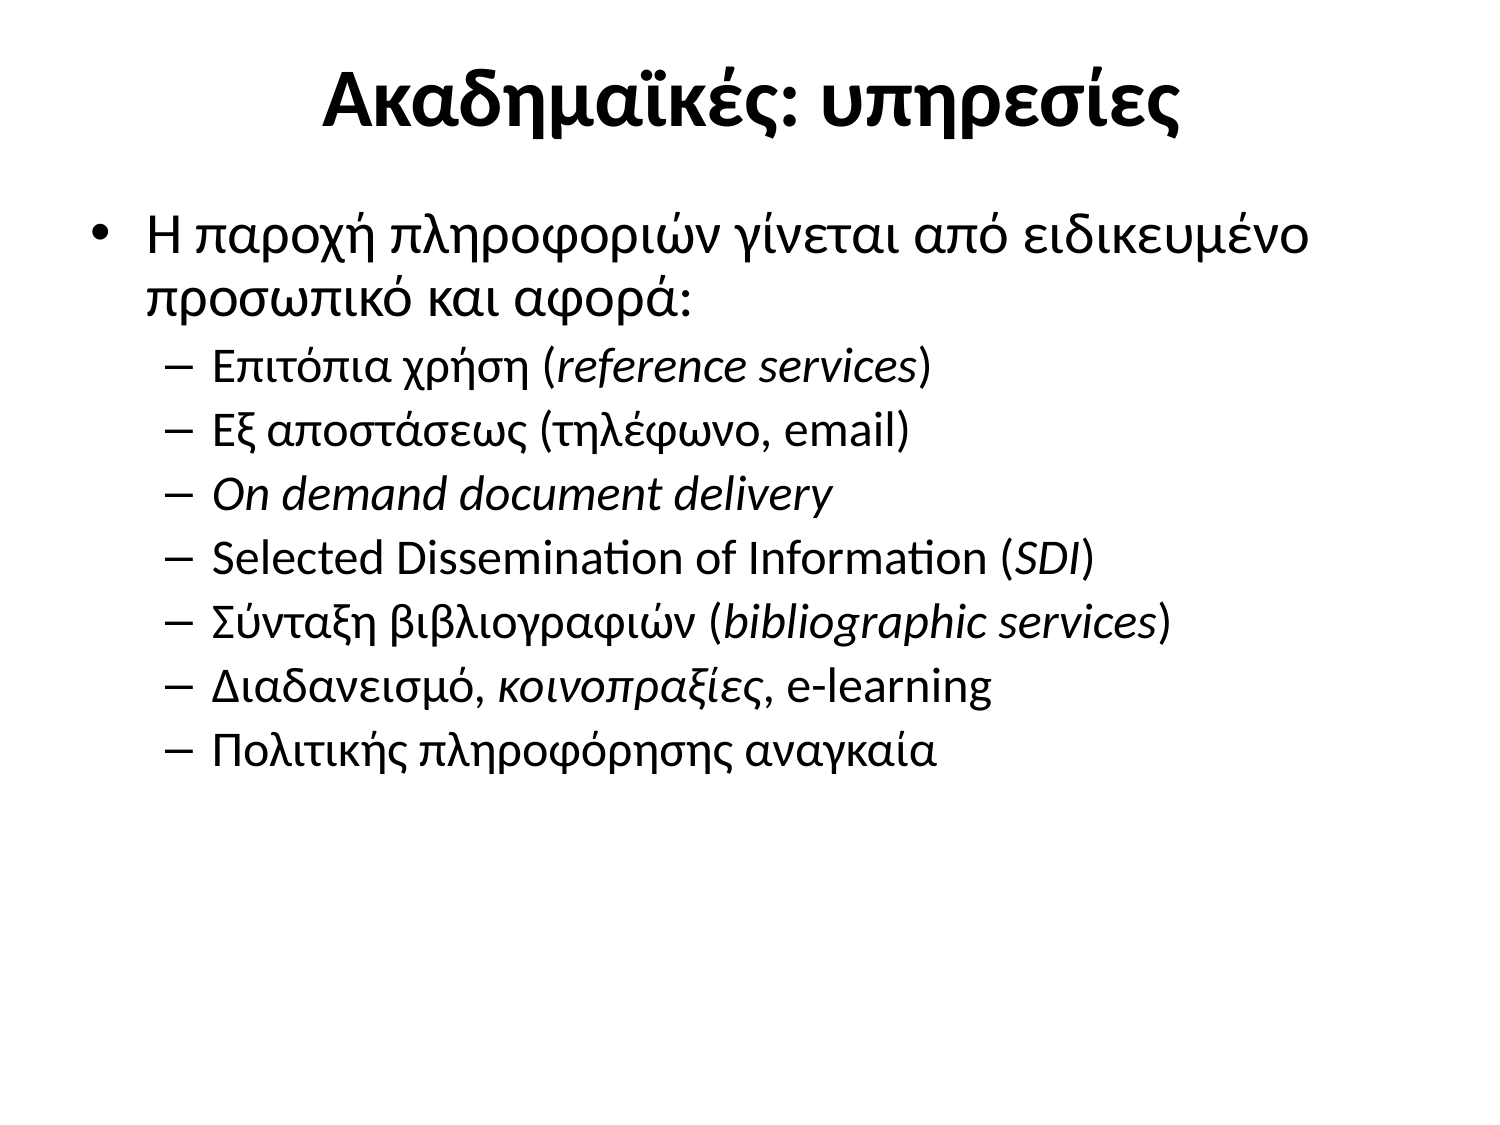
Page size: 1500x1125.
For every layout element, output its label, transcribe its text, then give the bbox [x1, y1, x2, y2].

list Η παροχή πληροφοριών γίνεται από ειδικευμένο προσωπικό και αφορά: Επιτόπια χρήση (reference services) Εξ αποστάσεως (τηλέφωνο, email) On demand document delivery Selected Dissemination of Information (SDI) Σύνταξη βιβλιογραφιών (bibliographic services) Διαδανεισμό, κοινοπραξίες, e-learning Πολιτικής πληροφόρησης αναγκαία [75, 196, 1425, 1024]
title Ακαδημαϊκές: υπηρεσίες [76, 19, 1427, 169]
